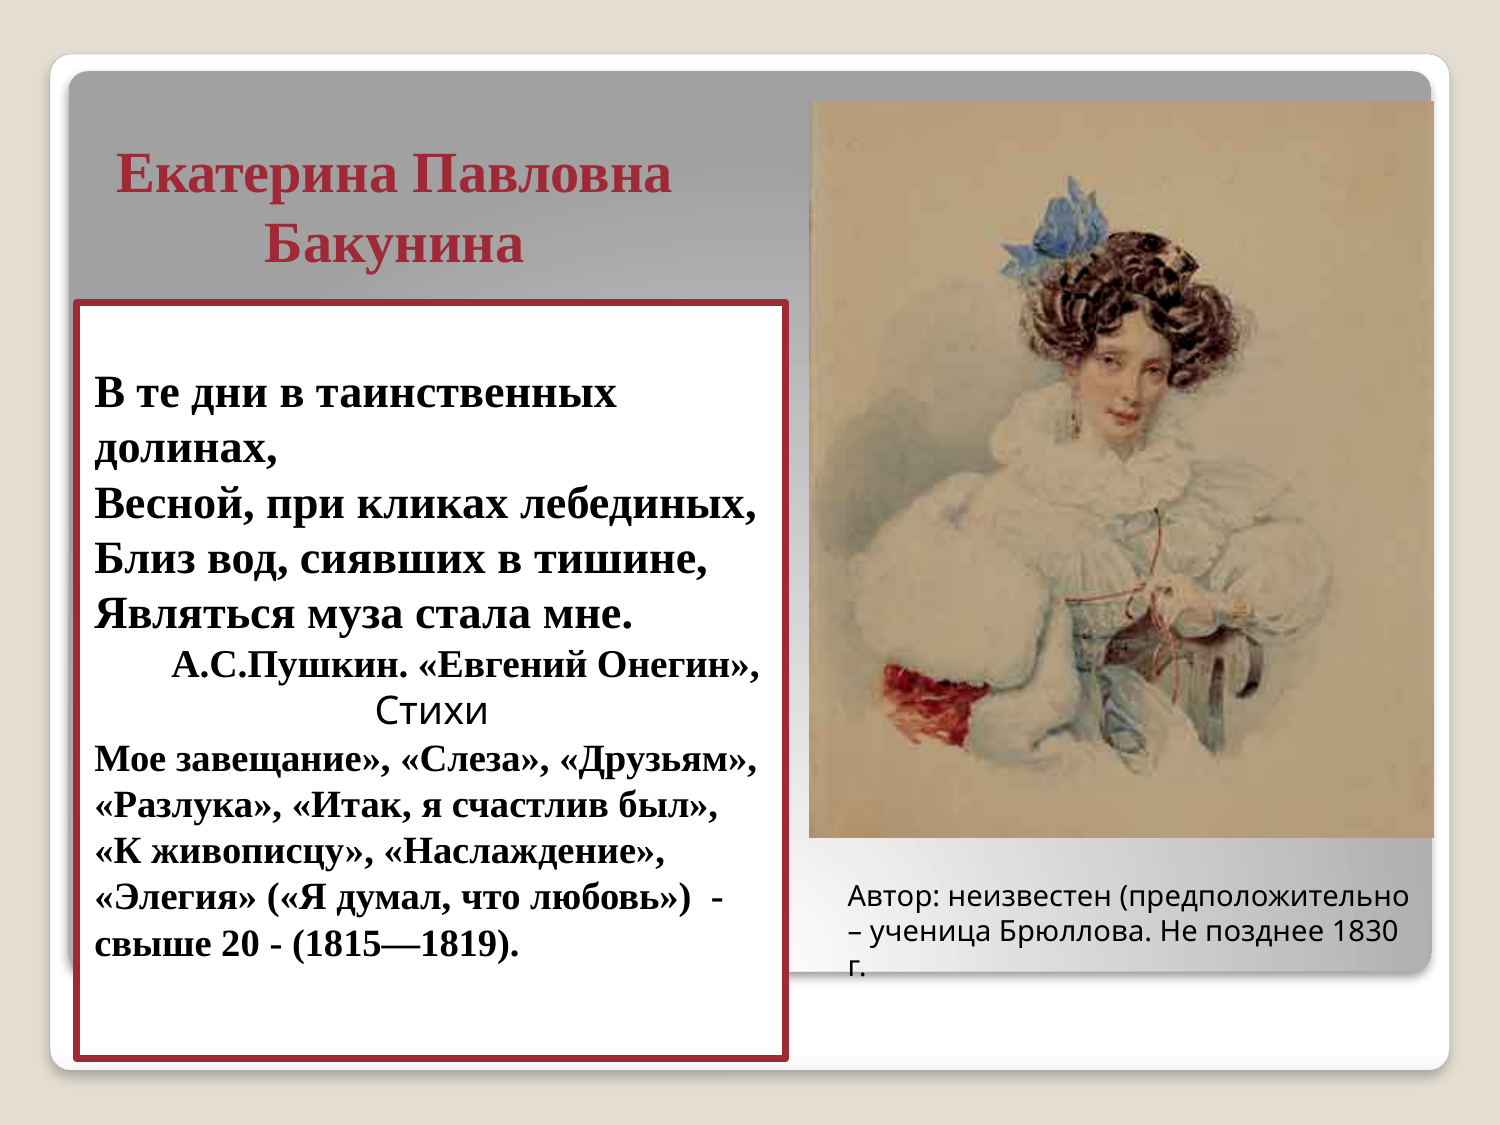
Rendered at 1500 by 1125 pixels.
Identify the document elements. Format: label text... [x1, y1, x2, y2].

text_box Автор: неизвестен (предположительно – ученица Брюллова. Не позднее 1830 г. [832, 869, 1436, 990]
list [808, 101, 1435, 838]
list В те дни в таинственных долинах, Весной, при кликах лебединых, Близ вод, сиявших в тишине, Являться муза стала мне. А.С.Пушкин. «Евгений Онегин», Стихи Мое завещание», «Слеза», «Друзьям», «Разлука», «Итак, я счастлив был», «К живописцу», «Наслаждение», «Элегия» («Я думал, что любовь») - свыше 20 - (1815—1819). [73, 299, 789, 1062]
title Екатерина Павловна Бакунина [75, 78, 715, 282]
